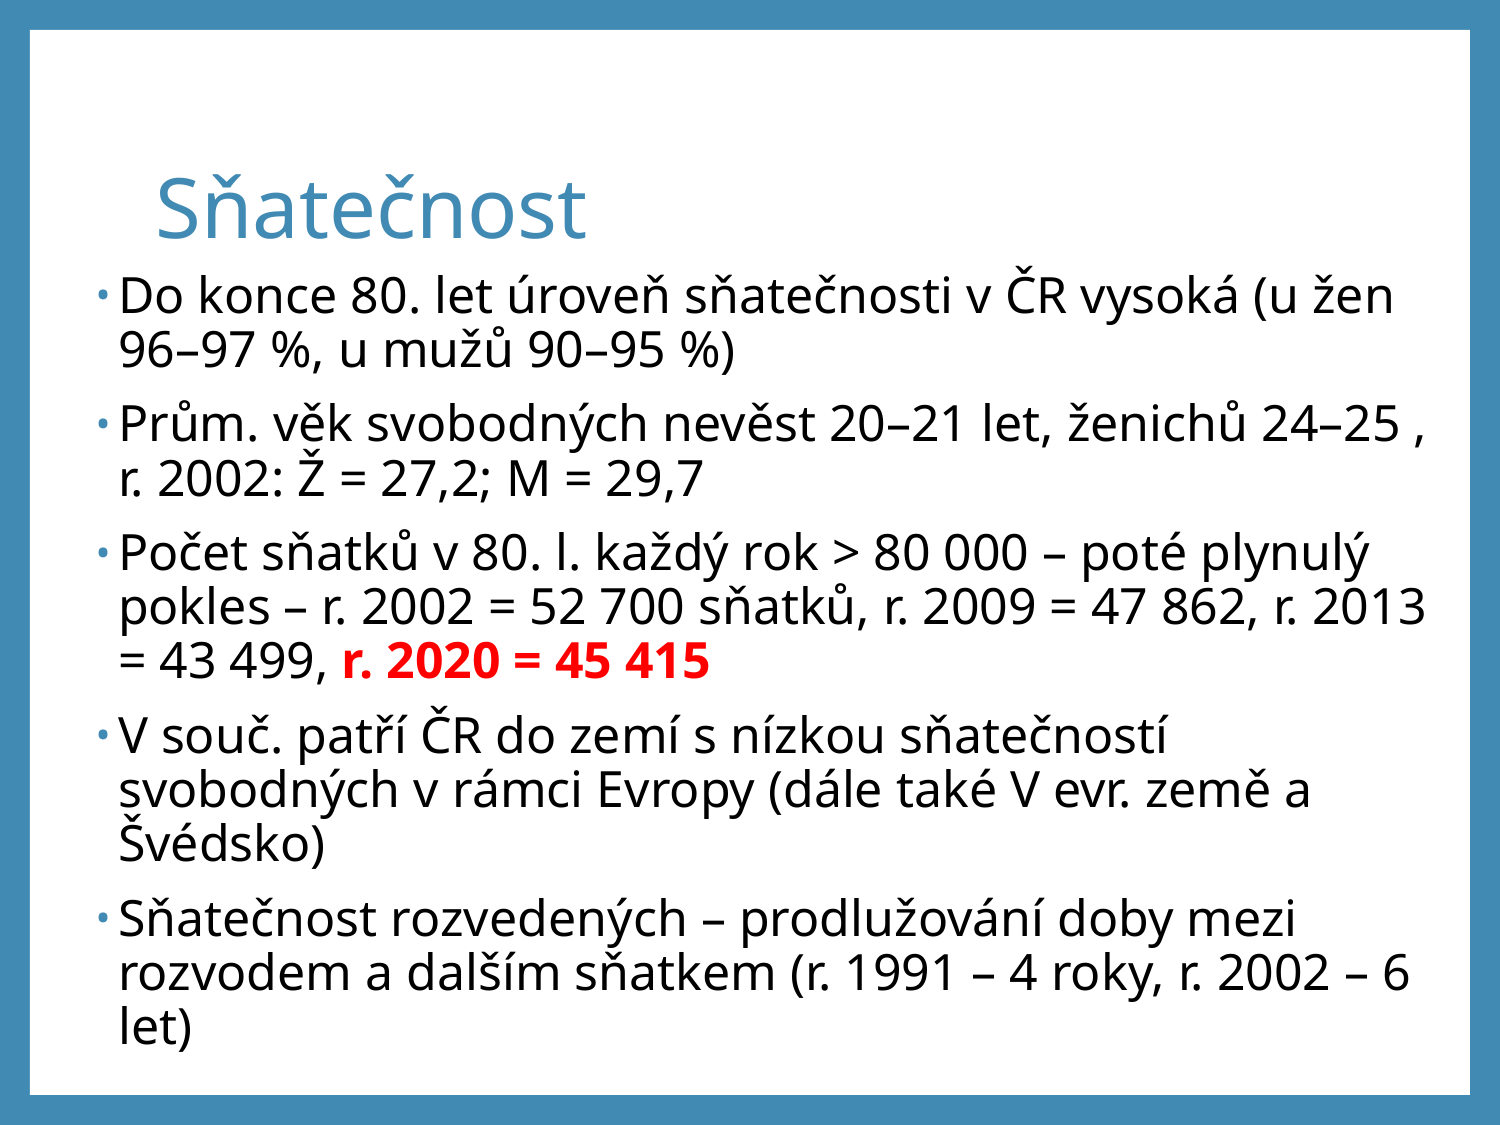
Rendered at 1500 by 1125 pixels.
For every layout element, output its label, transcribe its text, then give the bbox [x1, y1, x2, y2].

title Sňatečnost [140, 99, 1356, 262]
list Do konce 80. let úroveň sňatečnosti v ČR vysoká (u žen 96–97 %, u mužů 90–95 %) Prům. věk svobodných nevěst 20–21 let, ženichů 24–25 , r. 2002: Ž = 27,2; M = 29,7 Počet sňatků v 80. l. každý rok > 80 000 – poté plynulý pokles – r. 2002 = 52 700 sňatků, r. 2009 = 47 862, r. 2013 = 43 499, r. 2020 = 45 415 V souč. patří ČR do zemí s nízkou sňatečností svobodných v rámci Evropy (dále také V evr. země a Švédsko) Sňatečnost rozvedených – prodlužování doby mezi rozvodem a dalším sňatkem (r. 1991 – 4 roky, r. 2002 – 6 let) [75, 262, 1471, 1005]
